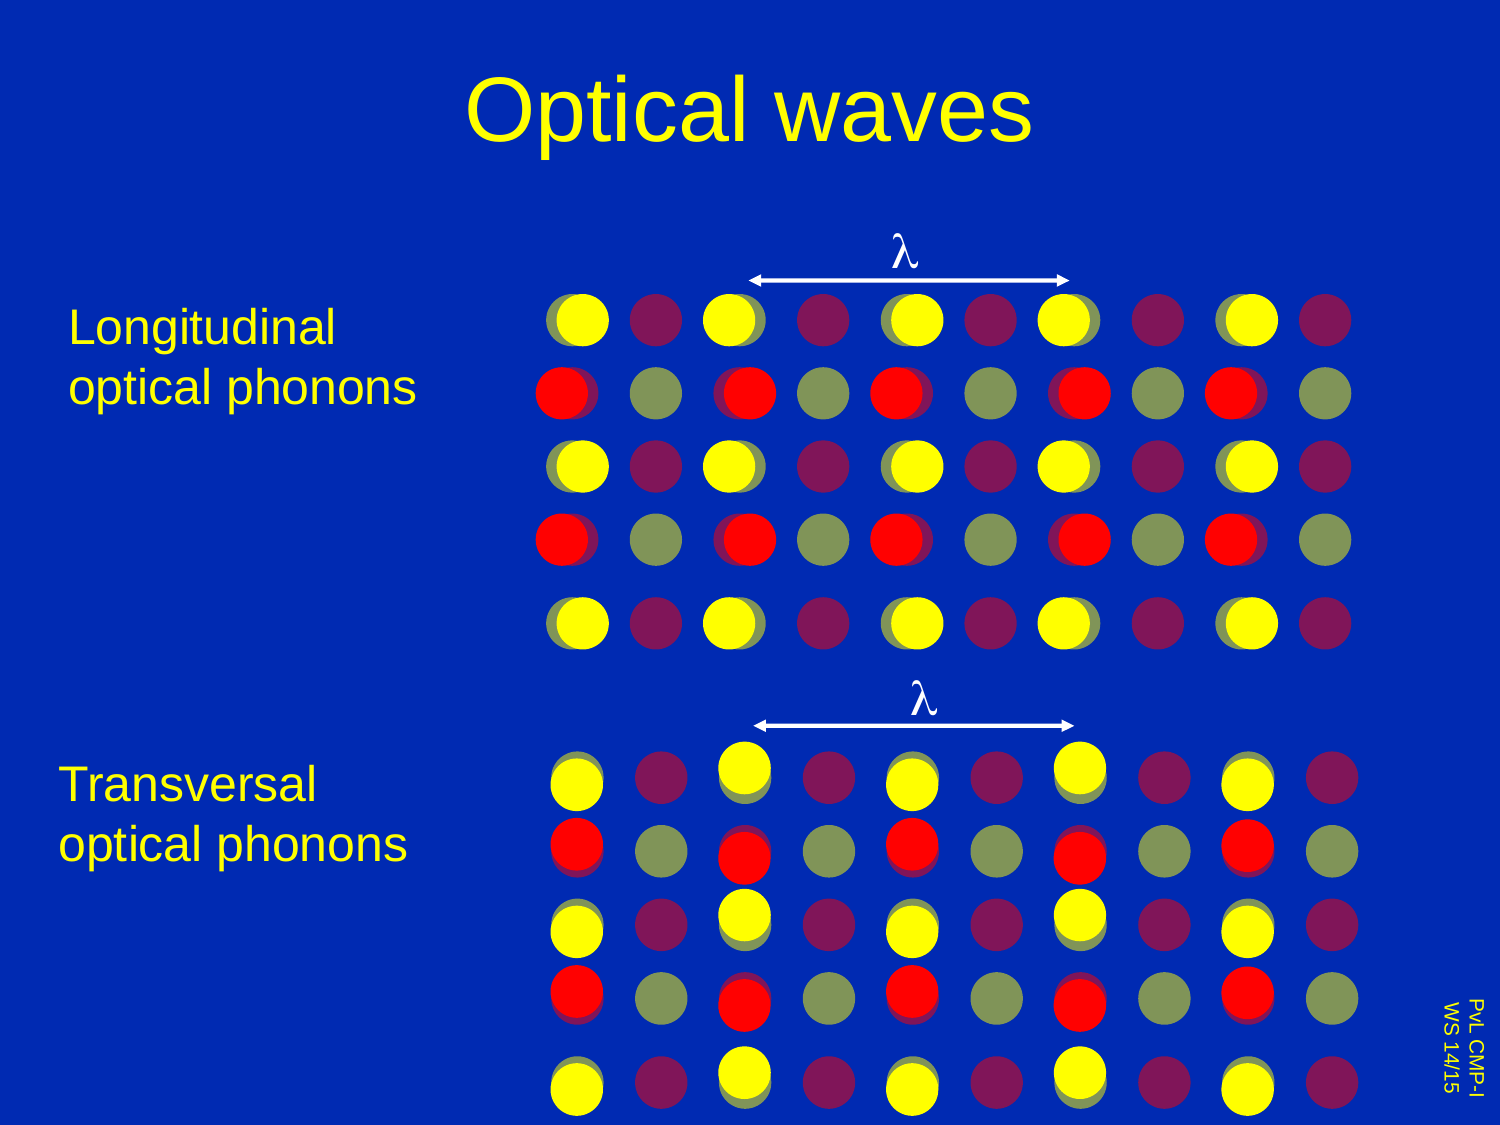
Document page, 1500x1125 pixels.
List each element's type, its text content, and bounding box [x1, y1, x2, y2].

text_box l [895, 658, 954, 733]
text_box l [877, 281, 935, 286]
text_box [550, 741, 1359, 1117]
text_box [748, 274, 1070, 287]
title Optical waves [112, 10, 1388, 199]
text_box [535, 293, 1352, 650]
text_box Transversal optical phonons [43, 743, 424, 879]
text_box Longitudinal optical phonons [53, 286, 433, 422]
text_box l [877, 210, 935, 280]
text_box [954, 719, 1075, 732]
text_box [753, 719, 895, 732]
